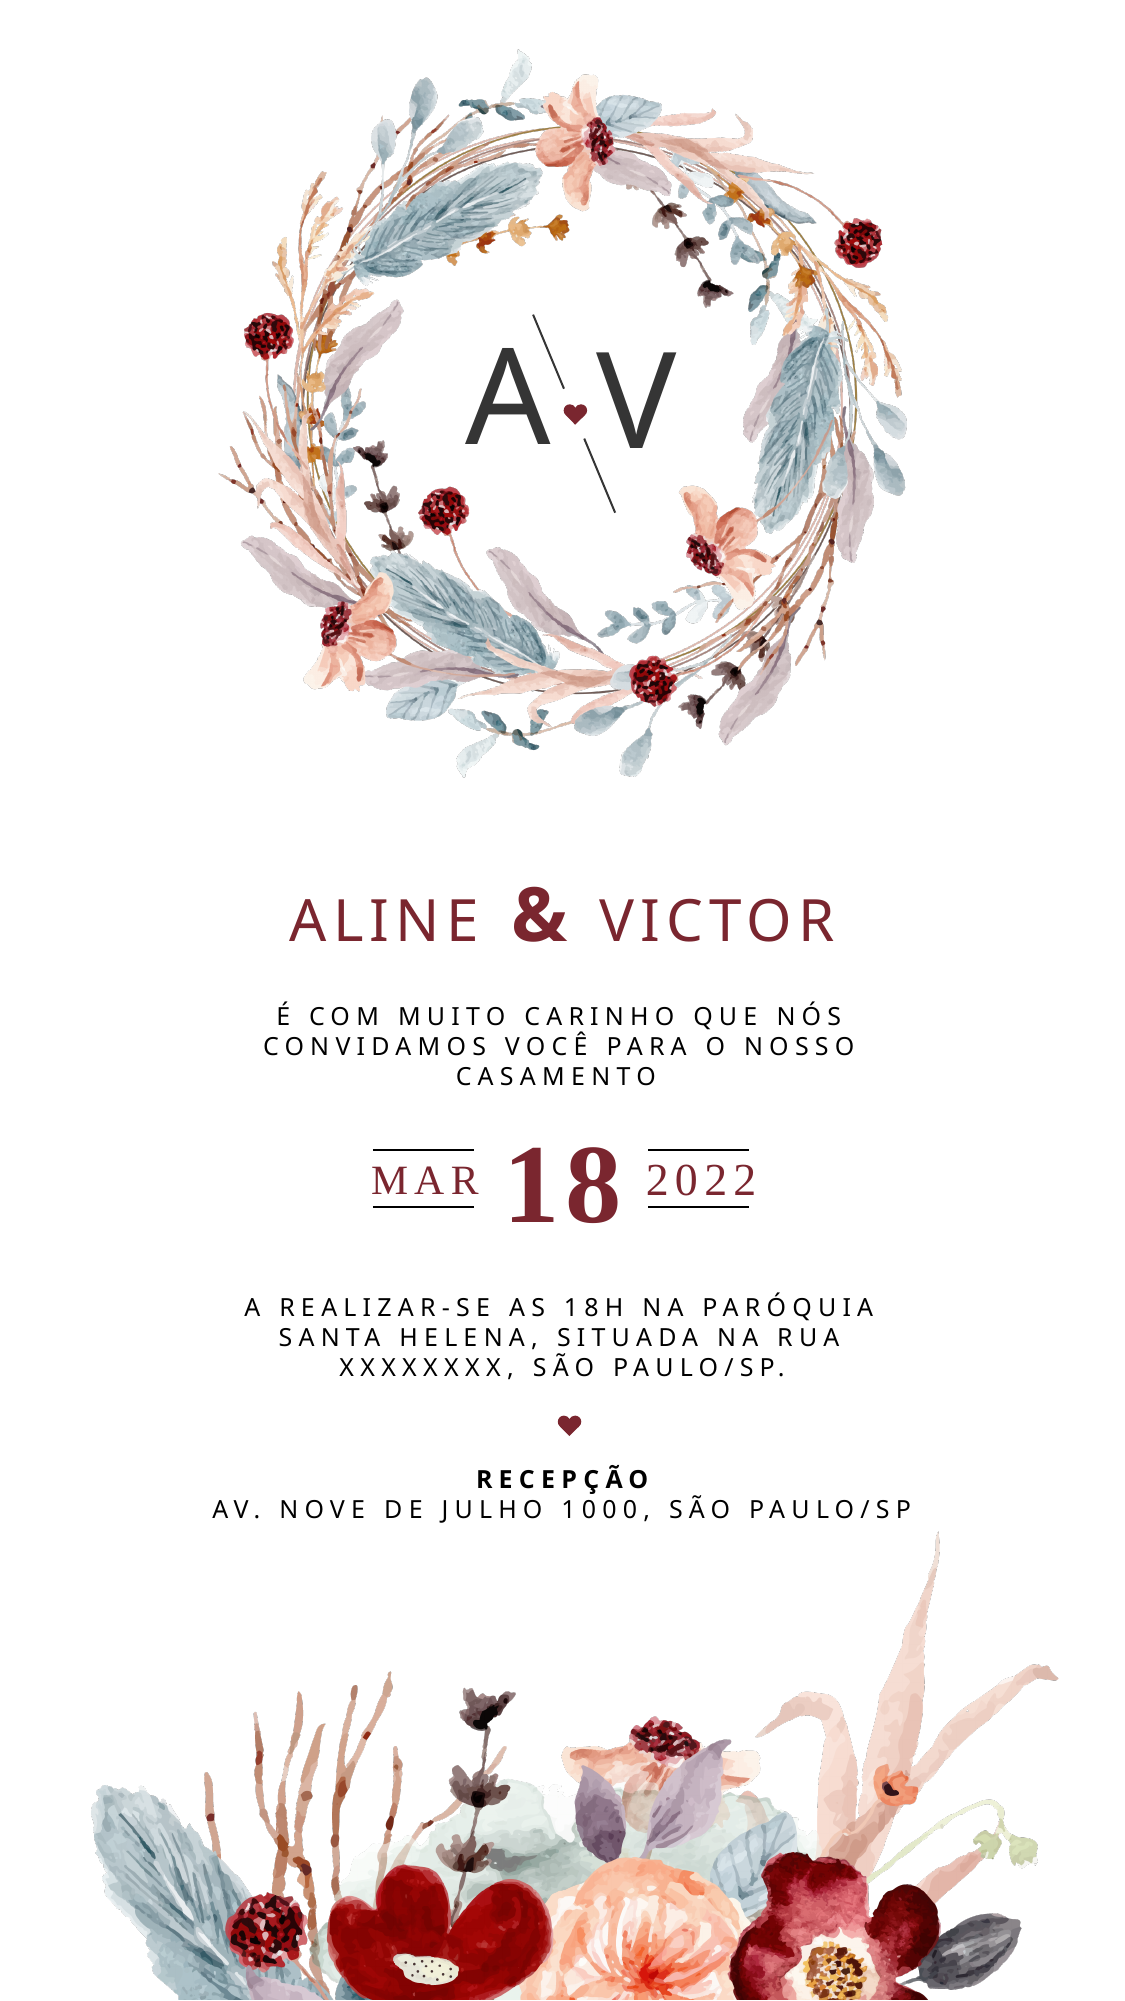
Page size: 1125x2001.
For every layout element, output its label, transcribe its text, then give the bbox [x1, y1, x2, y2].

text_box A REALIZAR-SE AS 18H NA PARÓQUIA SANTA HELENA, SITUADA NA RUA XXXXXXXX, SÃO PAULO/SP. [177, 1283, 948, 1389]
text_box 2022 [622, 1142, 781, 1213]
text_box MAR [356, 1145, 534, 1211]
text_box É COM MUITO CARINHO QUE NÓS CONVIDAMOS VOCÊ PARA O NOSSO CASAMENTO [141, 993, 984, 1128]
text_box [532, 314, 615, 513]
text_box 18 [452, 1102, 673, 1253]
text_box RECEPÇÃO AV. NOVE DE JULHO 1000, SÃO PAULO/SP [197, 1456, 928, 1493]
picture [85, 1493, 1066, 2000]
text_box ALINE & VICTOR [274, 814, 850, 964]
text_box [557, 1415, 582, 1437]
picture [218, 49, 907, 778]
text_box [466, 311, 679, 495]
